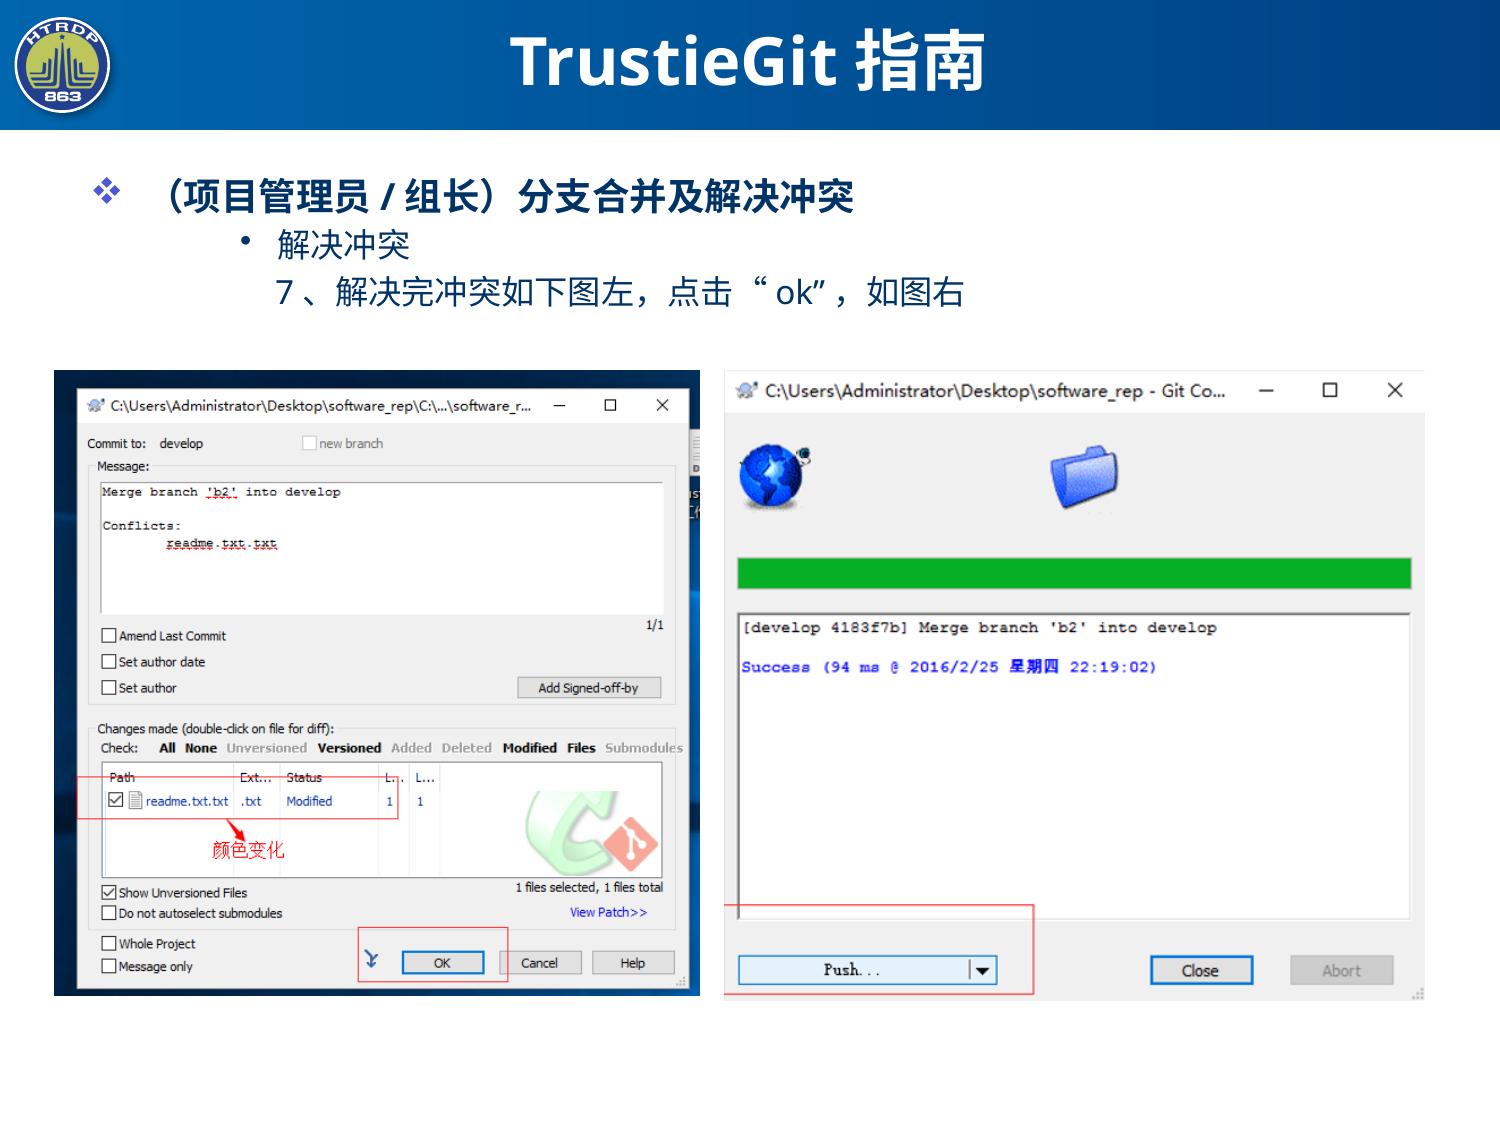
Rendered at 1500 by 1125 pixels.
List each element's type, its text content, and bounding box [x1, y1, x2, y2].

list （项目管理员/组长）分支合并及解决冲突 解决冲突 7、解决完冲突如下图左，点击“ok”，如图右 [75, 165, 1425, 1111]
picture [54, 370, 701, 997]
title TrustieGit指南 [113, 6, 1384, 112]
picture [723, 370, 1426, 1001]
picture [18, 20, 107, 110]
